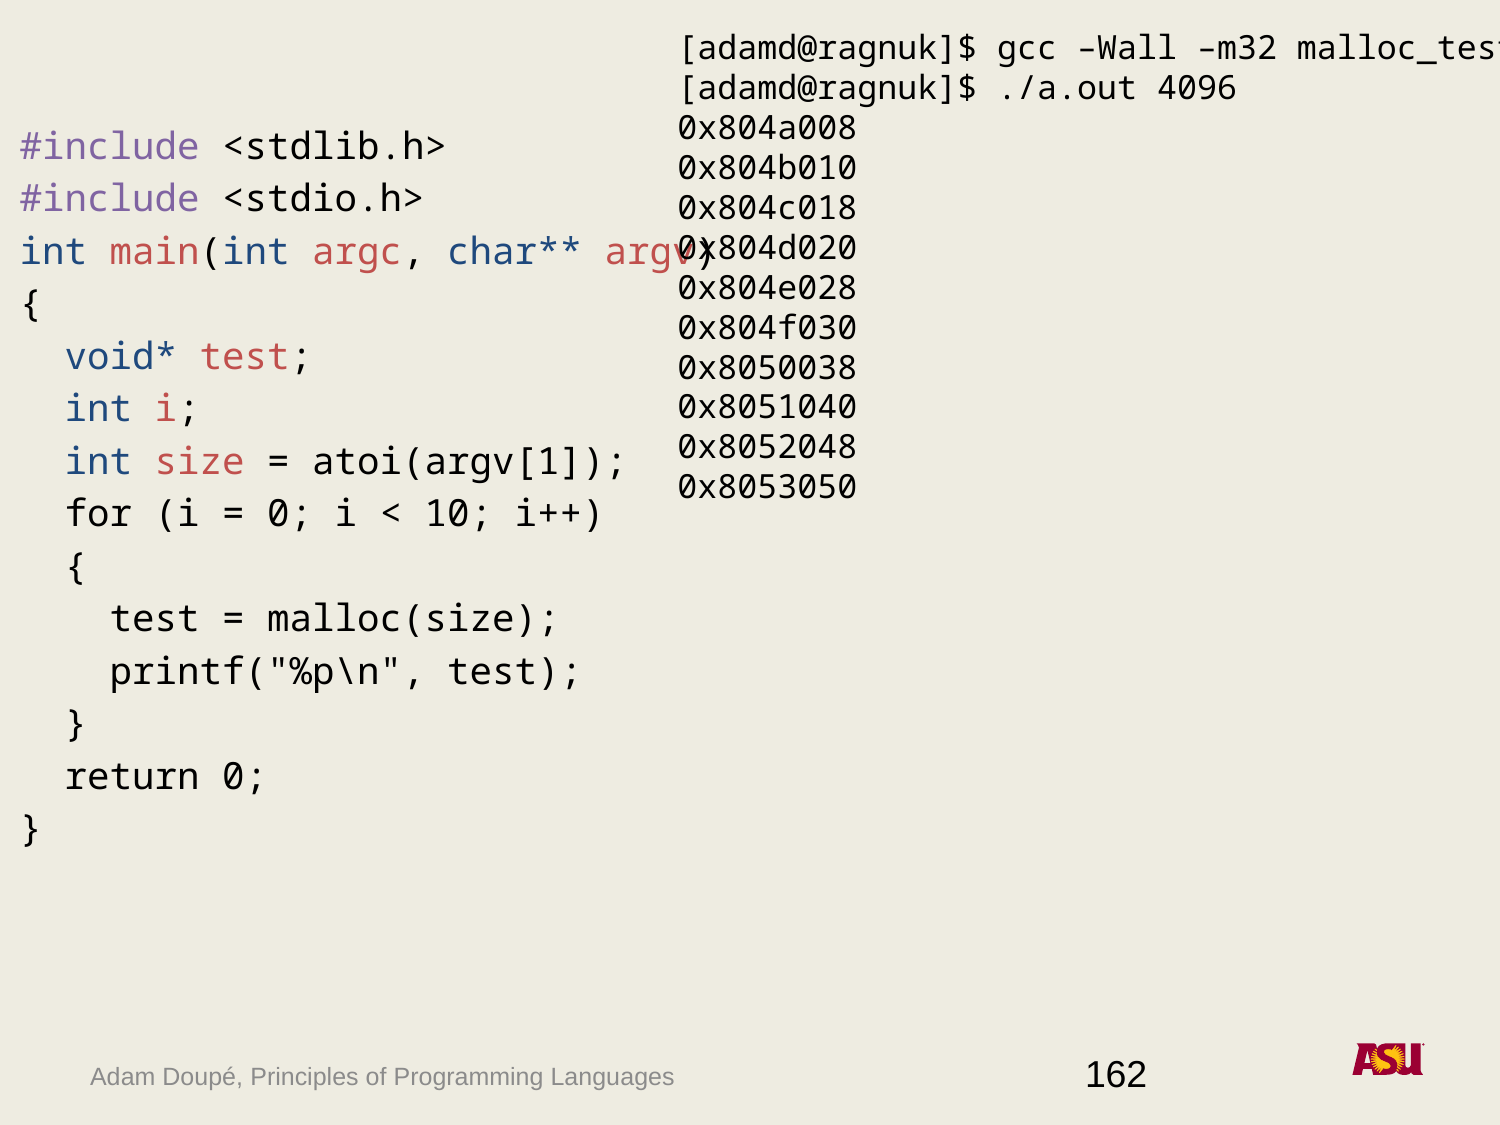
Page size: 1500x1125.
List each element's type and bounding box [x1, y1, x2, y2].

text_box [662, 19, 1500, 513]
slide_number [1070, 1042, 1421, 1103]
list [4, 114, 1355, 1052]
